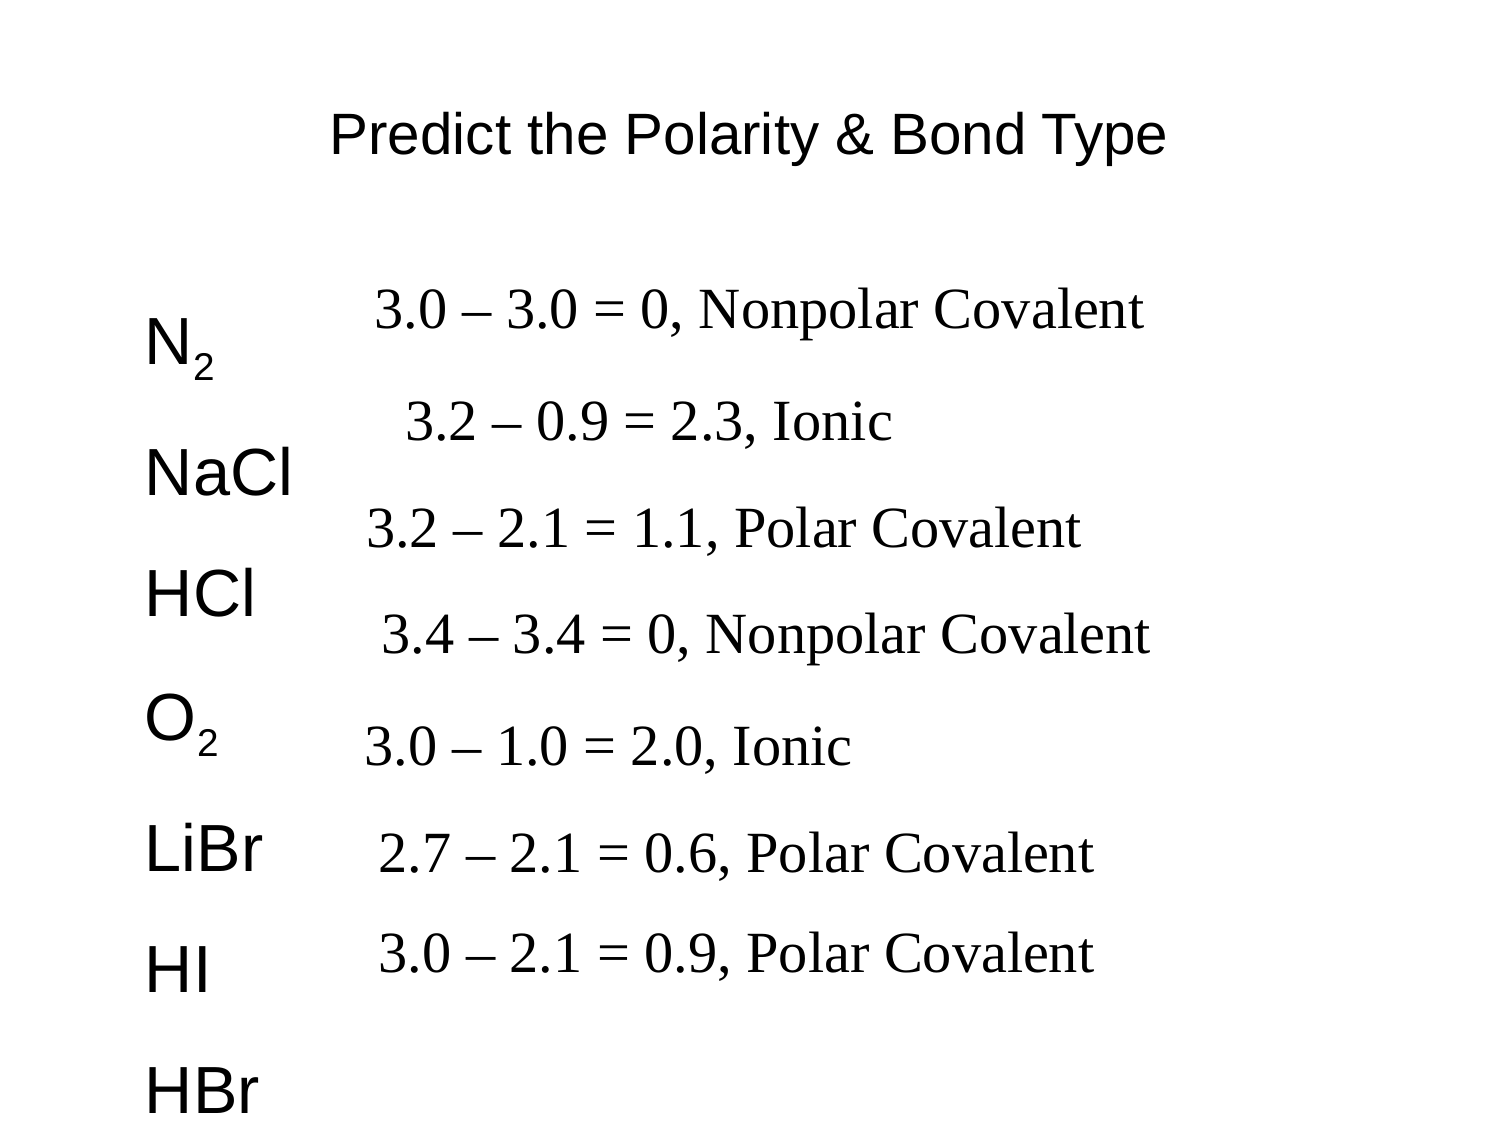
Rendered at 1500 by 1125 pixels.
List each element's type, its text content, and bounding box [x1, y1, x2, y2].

text_box 3.2 – 2.1 = 1.1, Polar Covalent [351, 482, 1098, 567]
text_box 3.0 – 1.0 = 2.0, Ionic [350, 699, 1438, 785]
title Predict the Polarity & Bond Type [75, 37, 1424, 224]
text_box 3.2 – 0.9 = 2.3, Ionic [390, 375, 908, 460]
text_box 2.7 – 2.1 = 0.6, Polar Covalent [363, 807, 1110, 892]
text_box 3.0 – 3.0 = 0, Nonpolar Covalent [360, 262, 1498, 348]
text_box 3.4 – 3.4 = 0, Nonpolar Covalent [366, 587, 1167, 673]
text_box 3.0 – 2.1 = 0.9, Polar Covalent [363, 907, 1110, 992]
list N2 NaCl HCl O2 LiBr HI HBr [75, 262, 1424, 1004]
